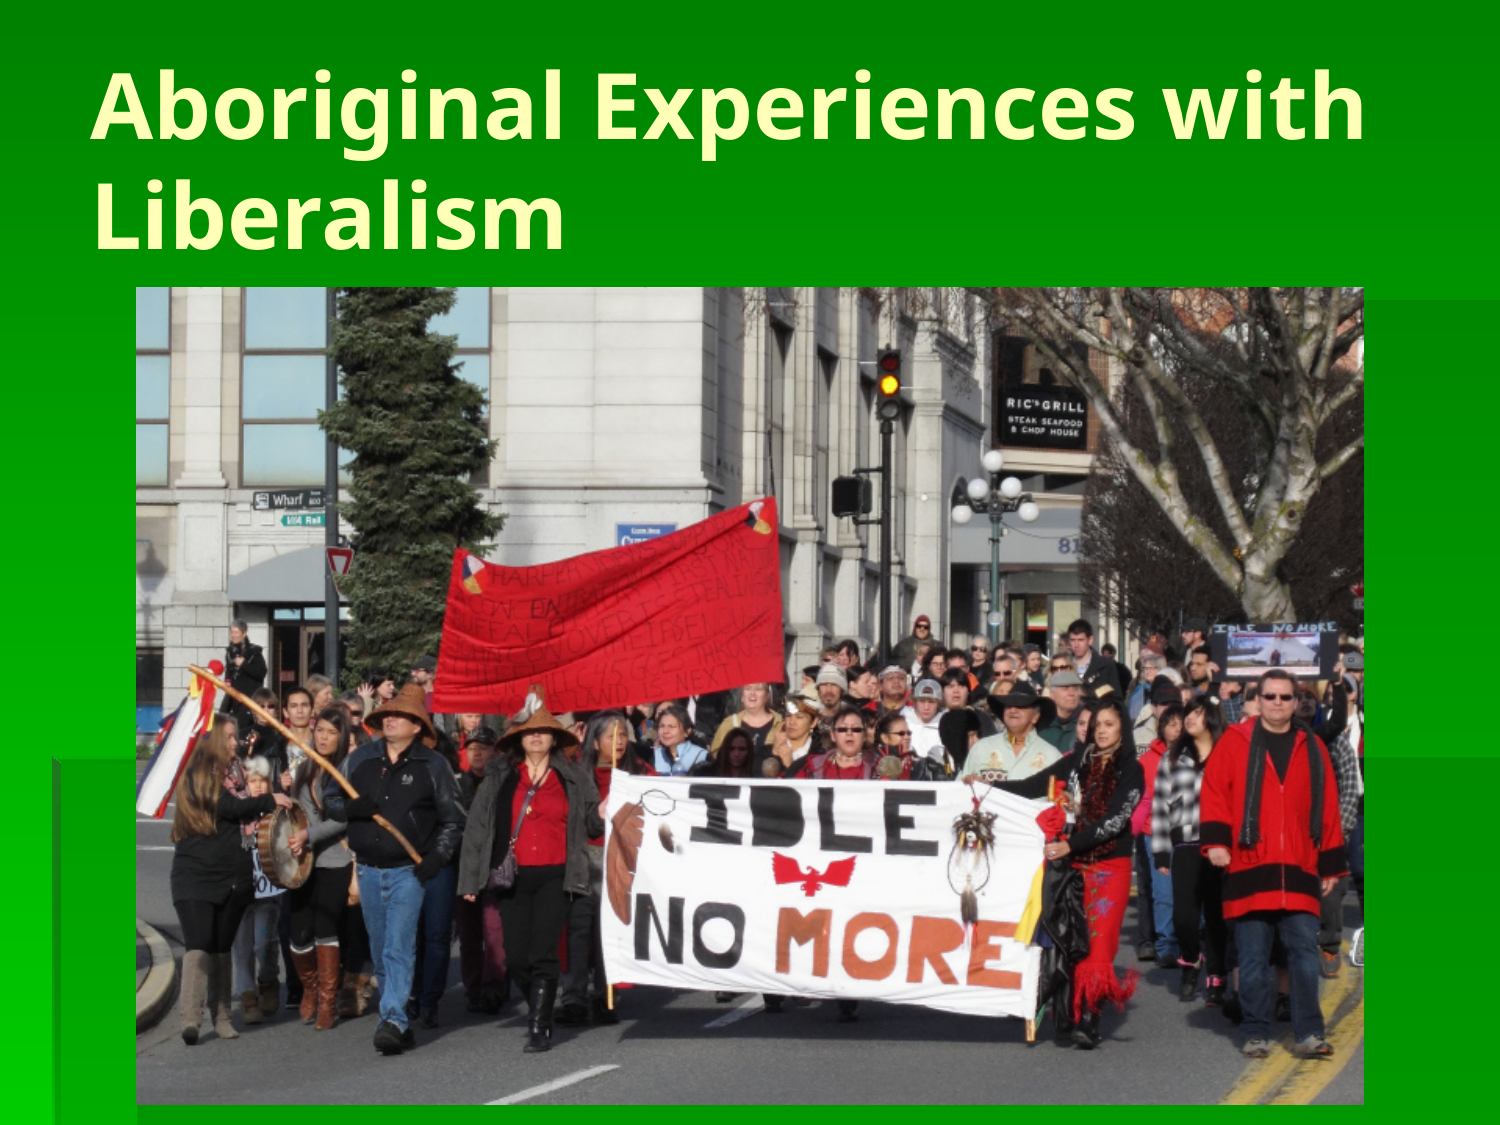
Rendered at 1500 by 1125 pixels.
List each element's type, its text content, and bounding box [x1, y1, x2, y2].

title Aboriginal Experiences with Liberalism [74, 39, 1451, 276]
picture [136, 287, 1364, 1105]
